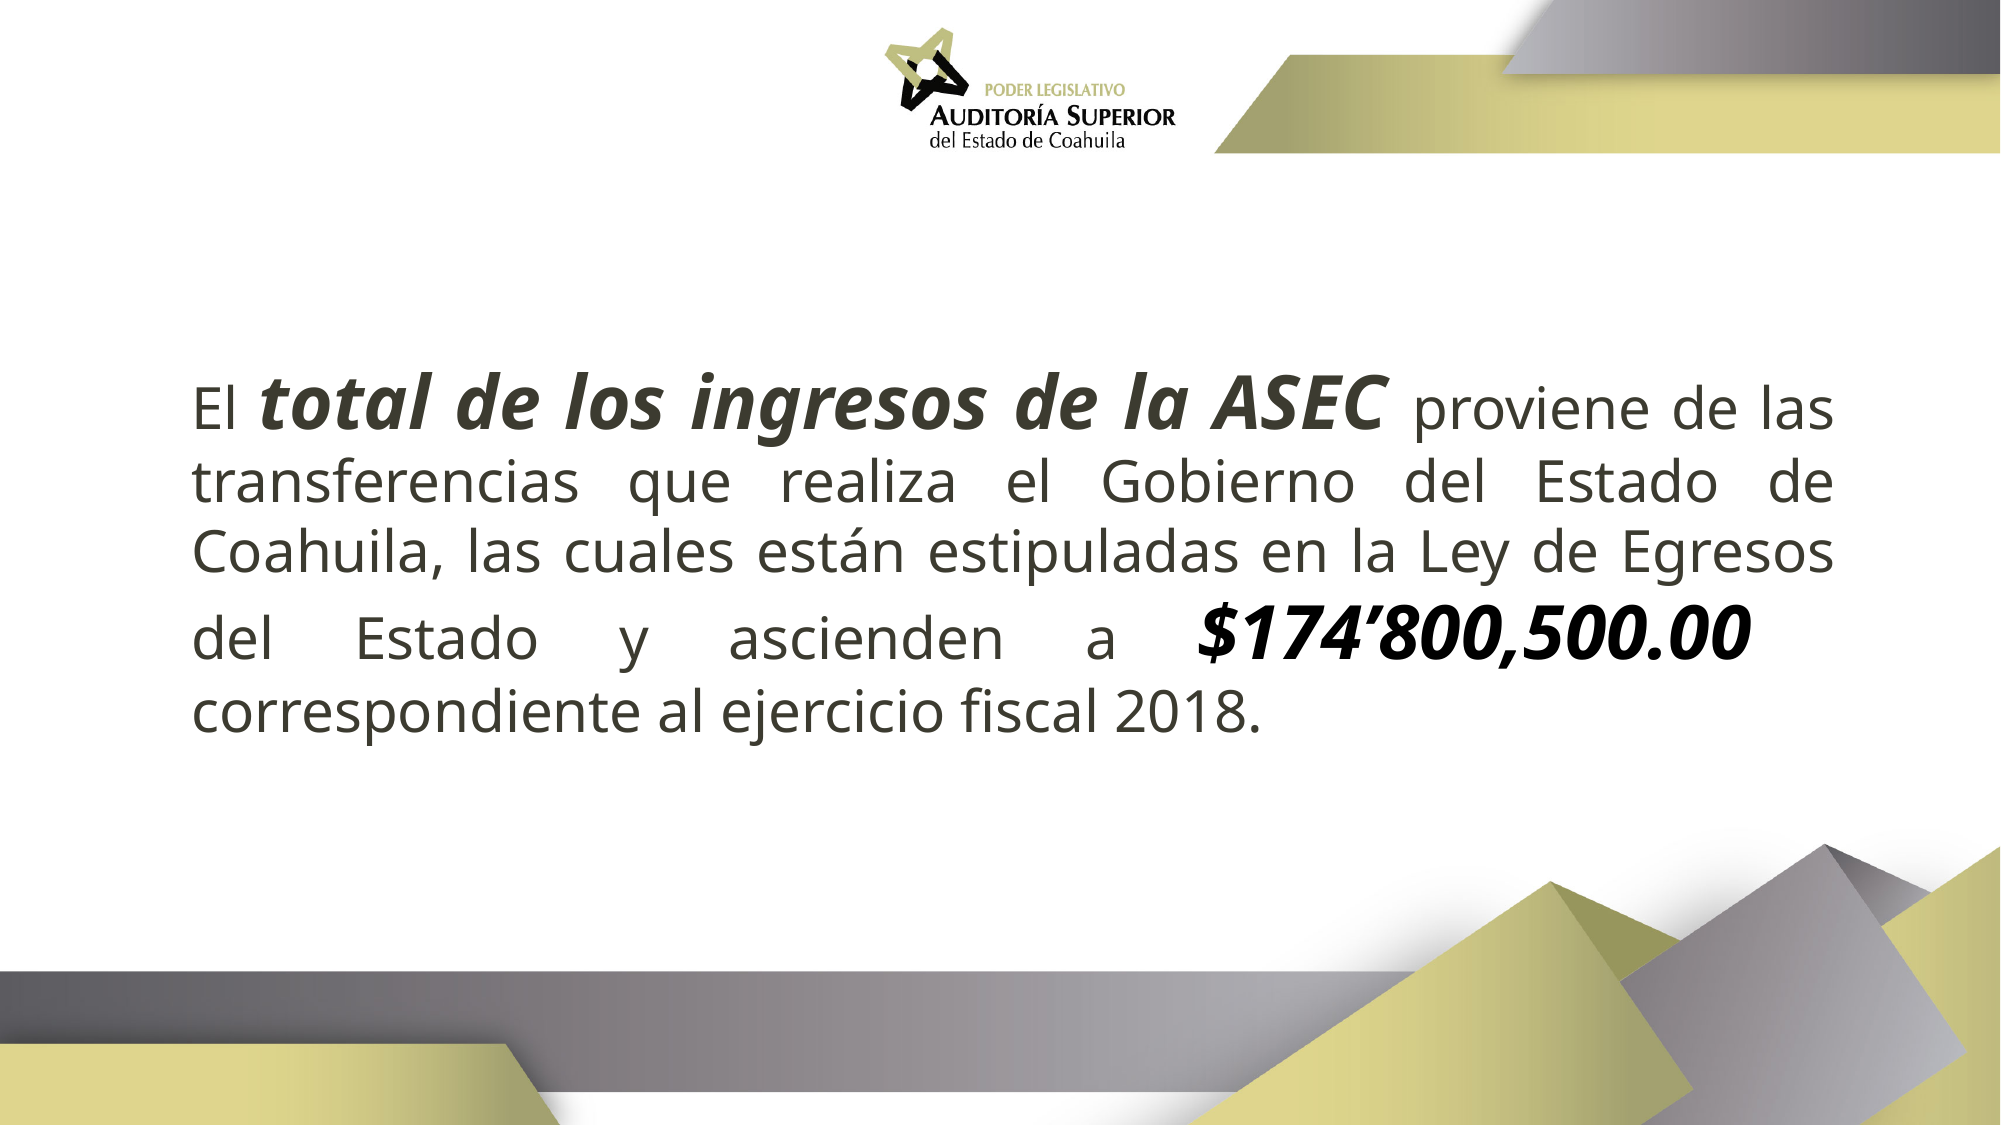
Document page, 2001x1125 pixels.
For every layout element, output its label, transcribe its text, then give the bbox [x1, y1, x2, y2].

list El total de los ingresos de la ASEC proviene de las transferencias que realiza el Gobierno del Estado de Coahuila, las cuales están estipuladas en la Ley de Egresos del Estado y ascienden a $174’800,500.00 correspondiente al ejercicio fiscal 2018. [173, 311, 1851, 787]
picture [0, 0, 2001, 1125]
